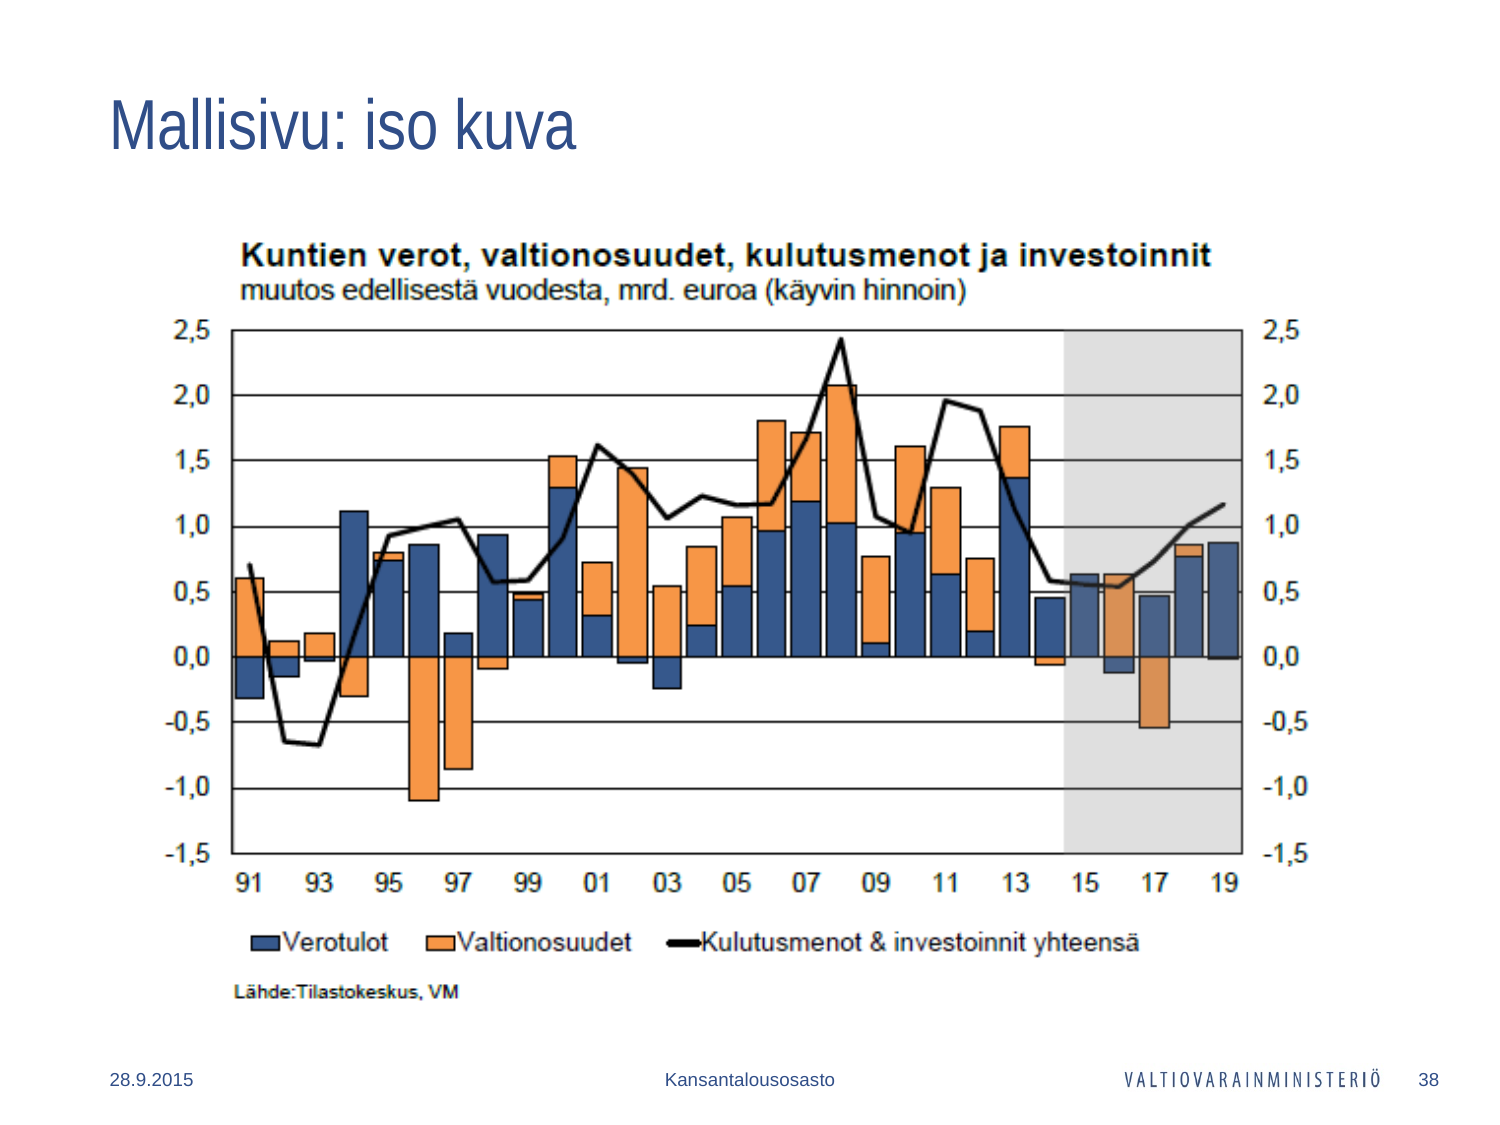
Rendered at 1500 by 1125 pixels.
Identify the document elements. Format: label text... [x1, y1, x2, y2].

picture [1078, 1063, 1376, 1092]
picture [135, 195, 1340, 1048]
slide_number 38 [1376, 1054, 1455, 1103]
footer Kansantalousosasto [512, 1055, 988, 1103]
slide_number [94, 1054, 255, 1103]
title Mallisivu: iso kuva [94, 23, 1294, 219]
